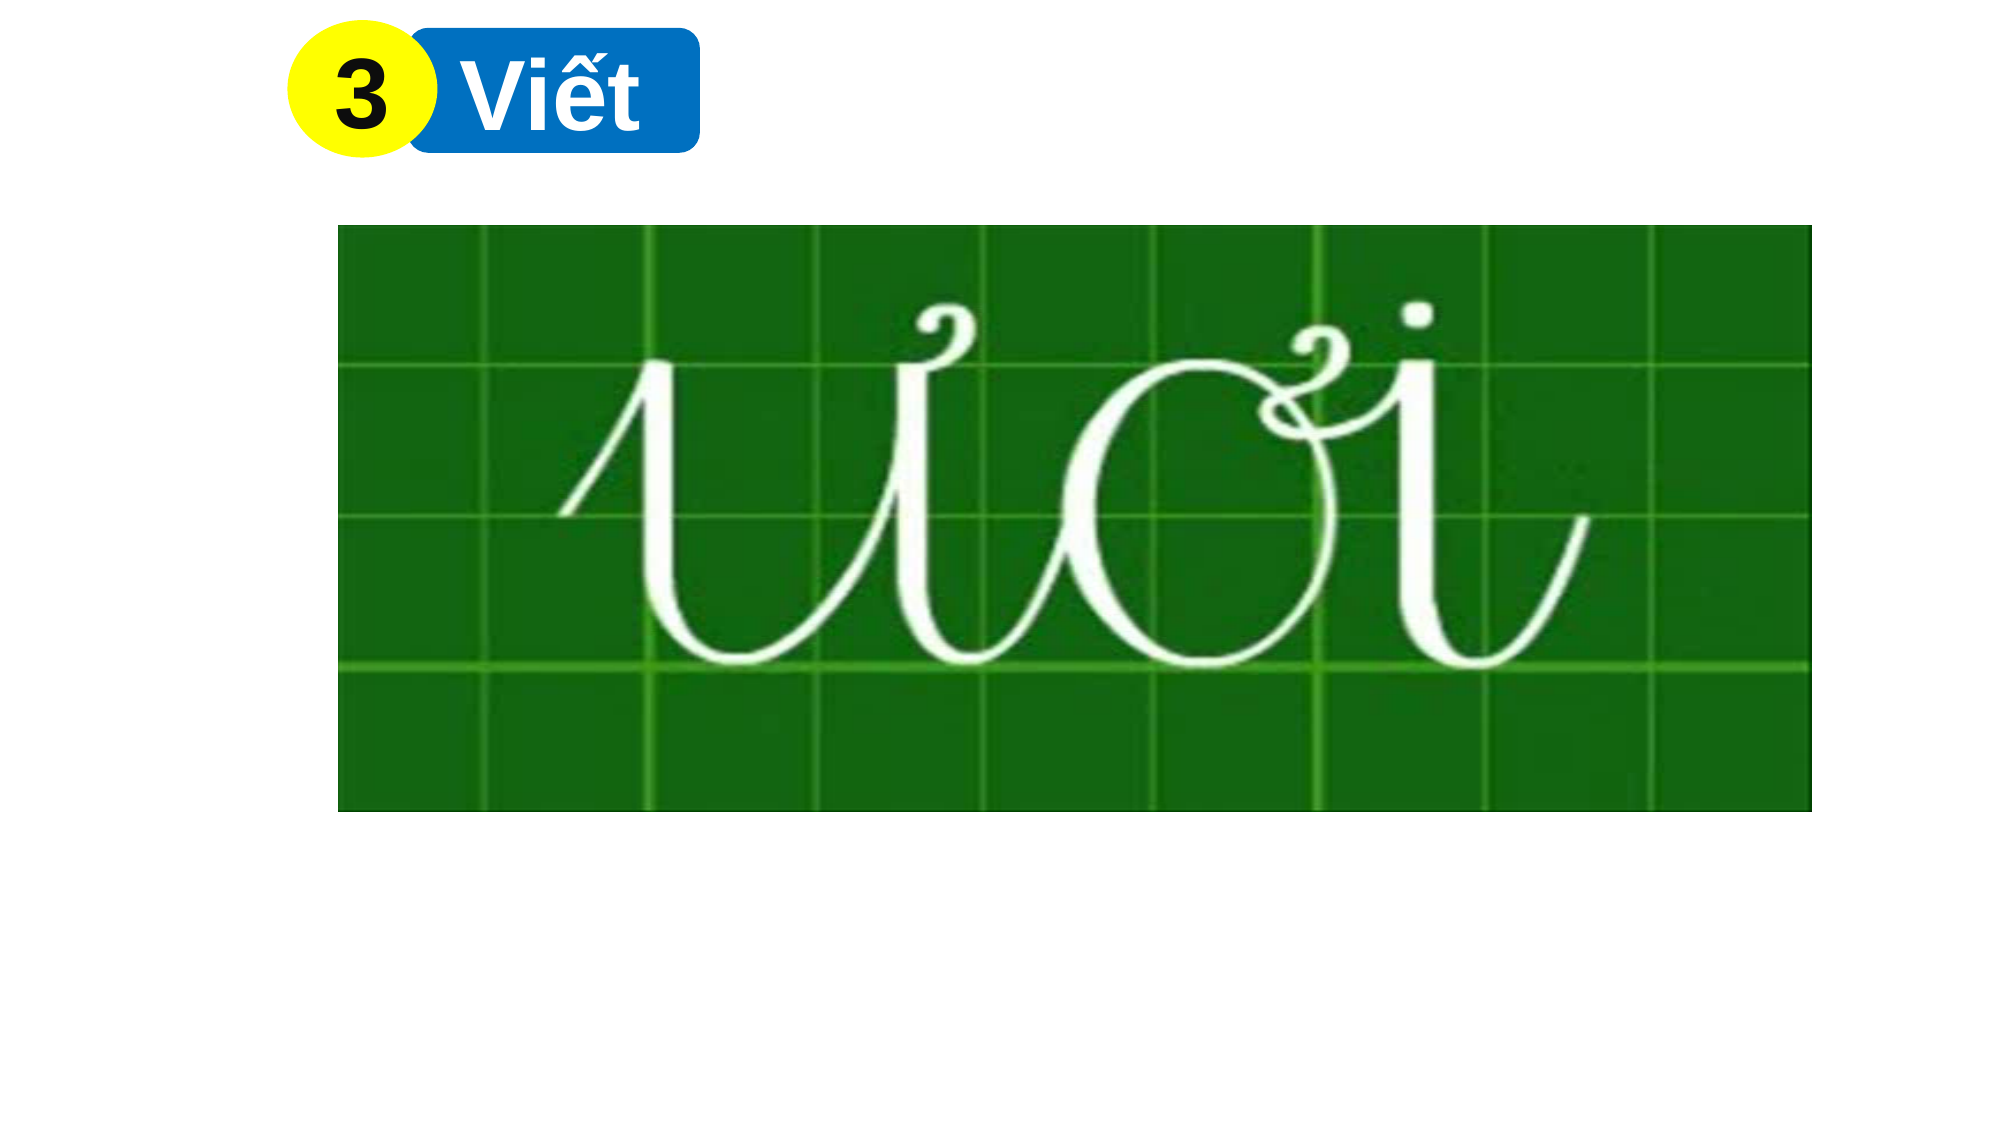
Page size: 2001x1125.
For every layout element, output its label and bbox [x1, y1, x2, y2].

text_box [337, 224, 1813, 813]
text_box [287, 19, 701, 158]
